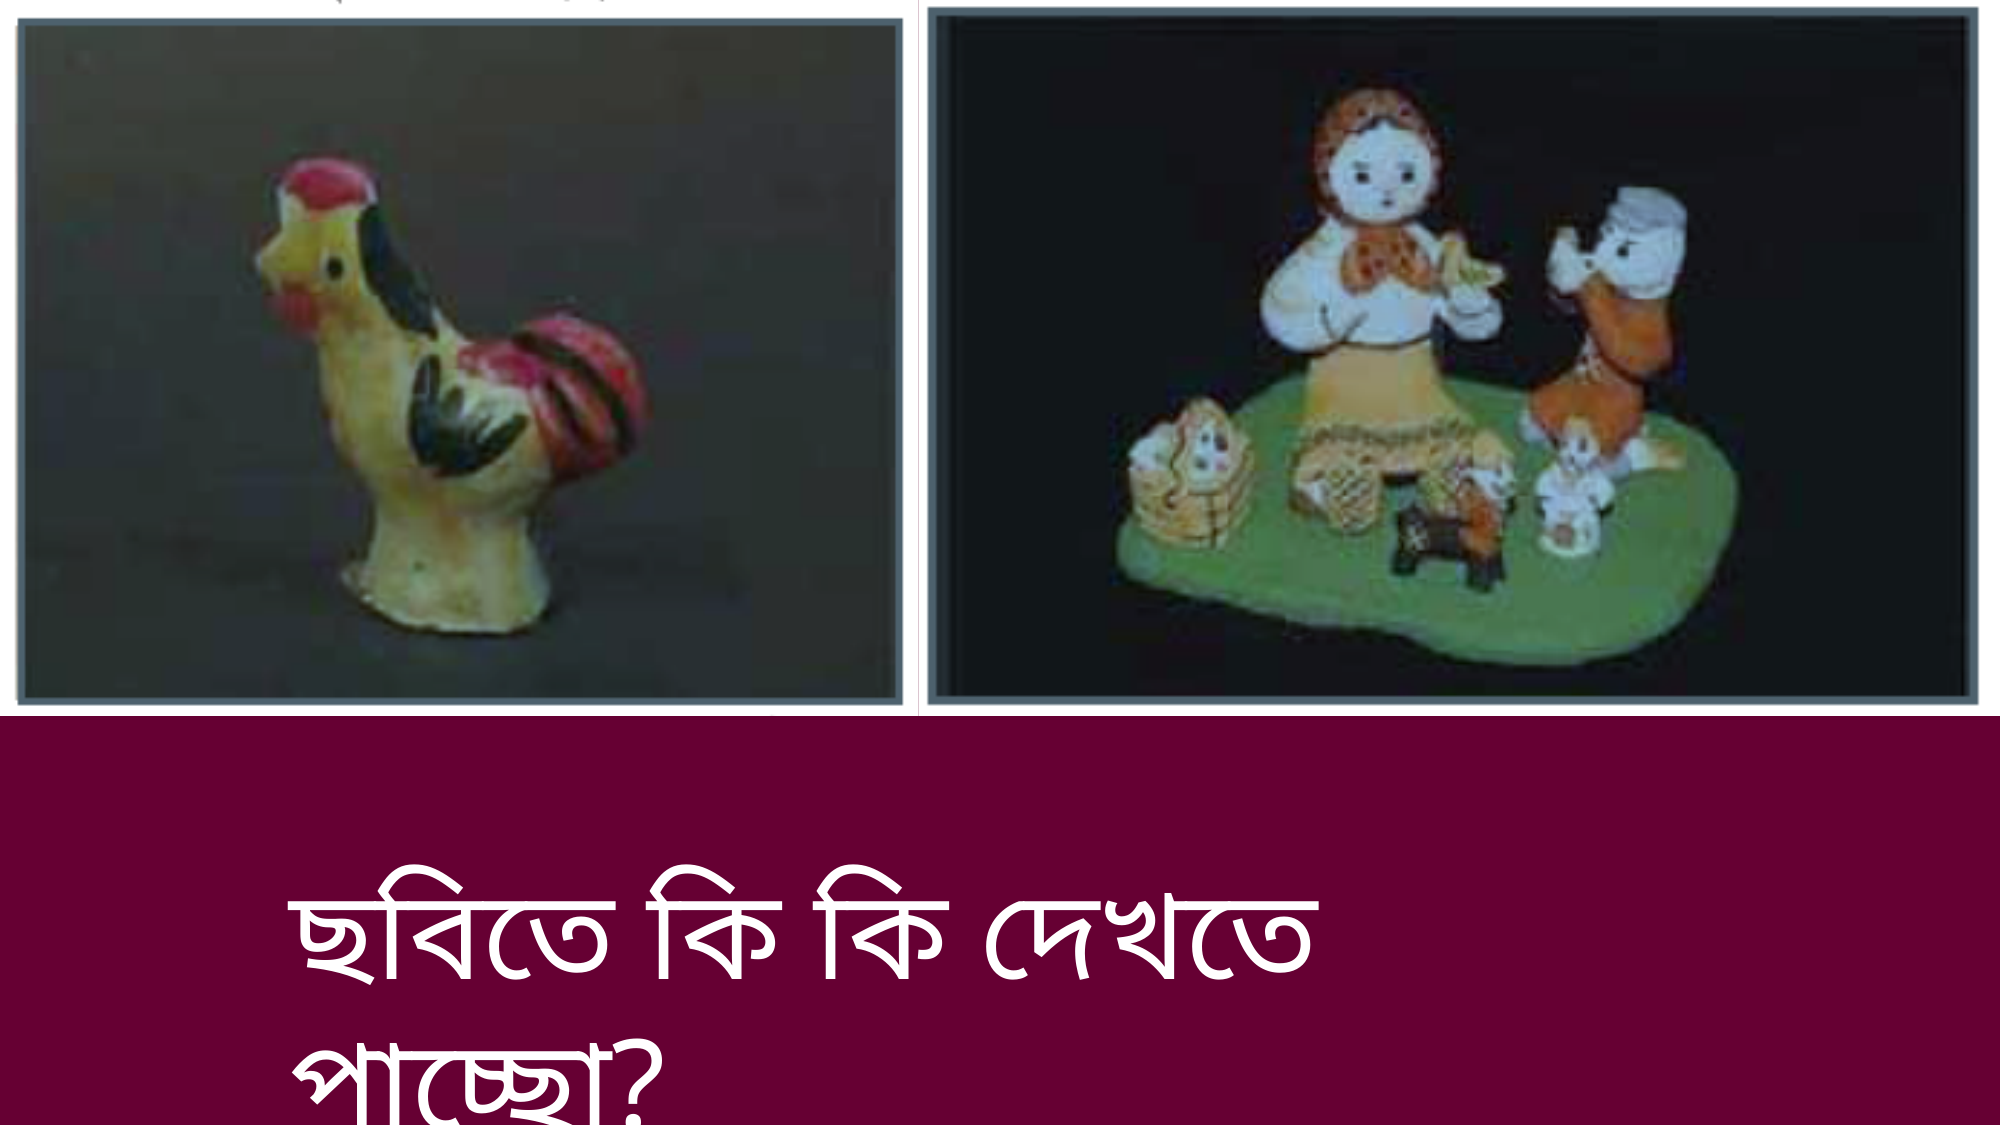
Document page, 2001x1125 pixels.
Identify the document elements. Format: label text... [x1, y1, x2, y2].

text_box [0, 0, 2000, 716]
text_box ছবিতে কি কি দেখতে পাচ্ছো? [274, 846, 1567, 1125]
